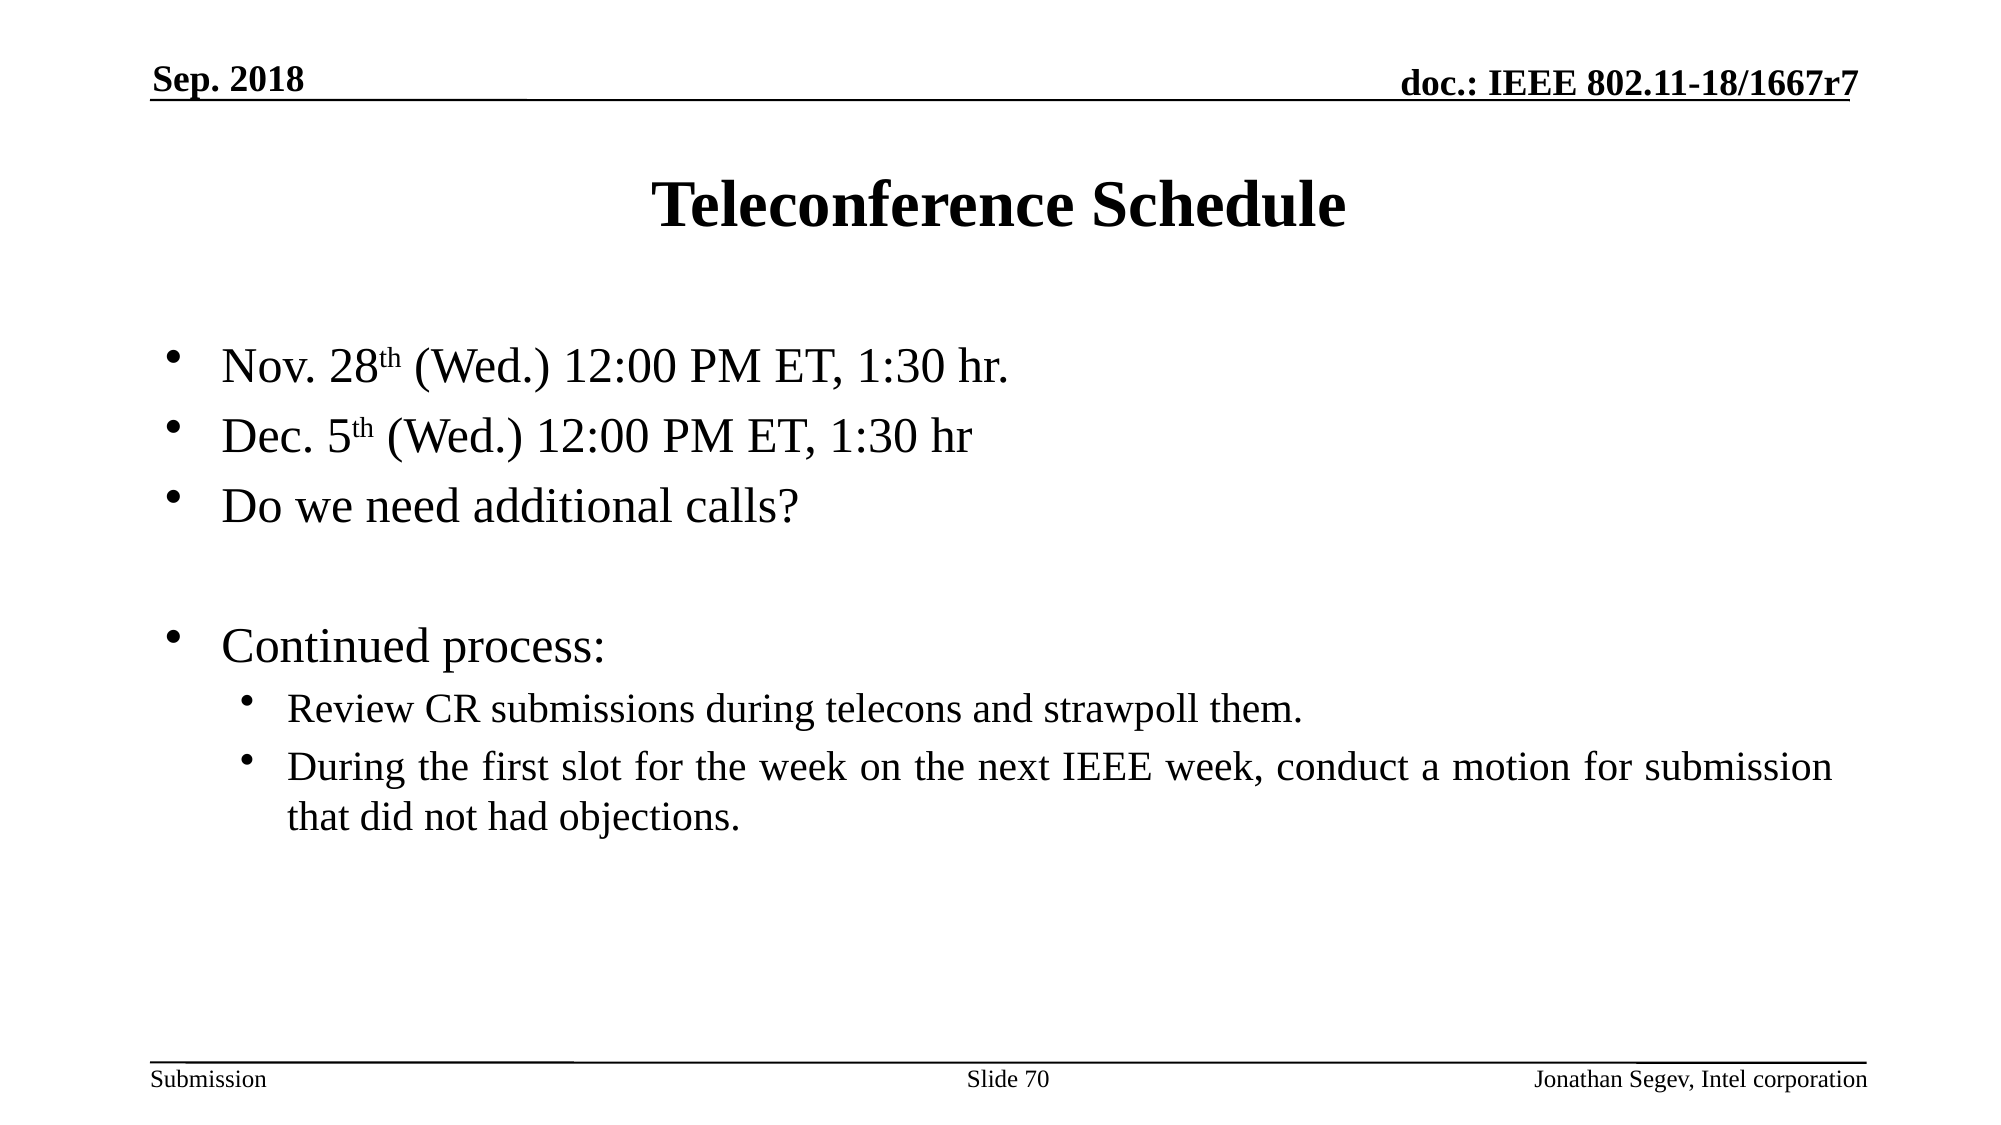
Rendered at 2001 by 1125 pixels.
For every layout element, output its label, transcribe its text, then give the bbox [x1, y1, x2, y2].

footer Jonathan Segev, Intel corporation [1171, 1061, 1869, 1093]
list Nov. 28th (Wed.) 12:00 PM ET, 1:30 hr. Dec. 5th (Wed.) 12:00 PM ET, 1:30 hr Do we need additional calls? Continued process: Review CR submissions during telecons and strawpoll them. During the first slot for the week on the next IEEE week, conduct a motion for submission that did not had objections. [149, 324, 1850, 1000]
slide_number Slide 70 [950, 1061, 1067, 1123]
title Teleconference Schedule [149, 112, 1850, 288]
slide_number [152, 54, 563, 100]
